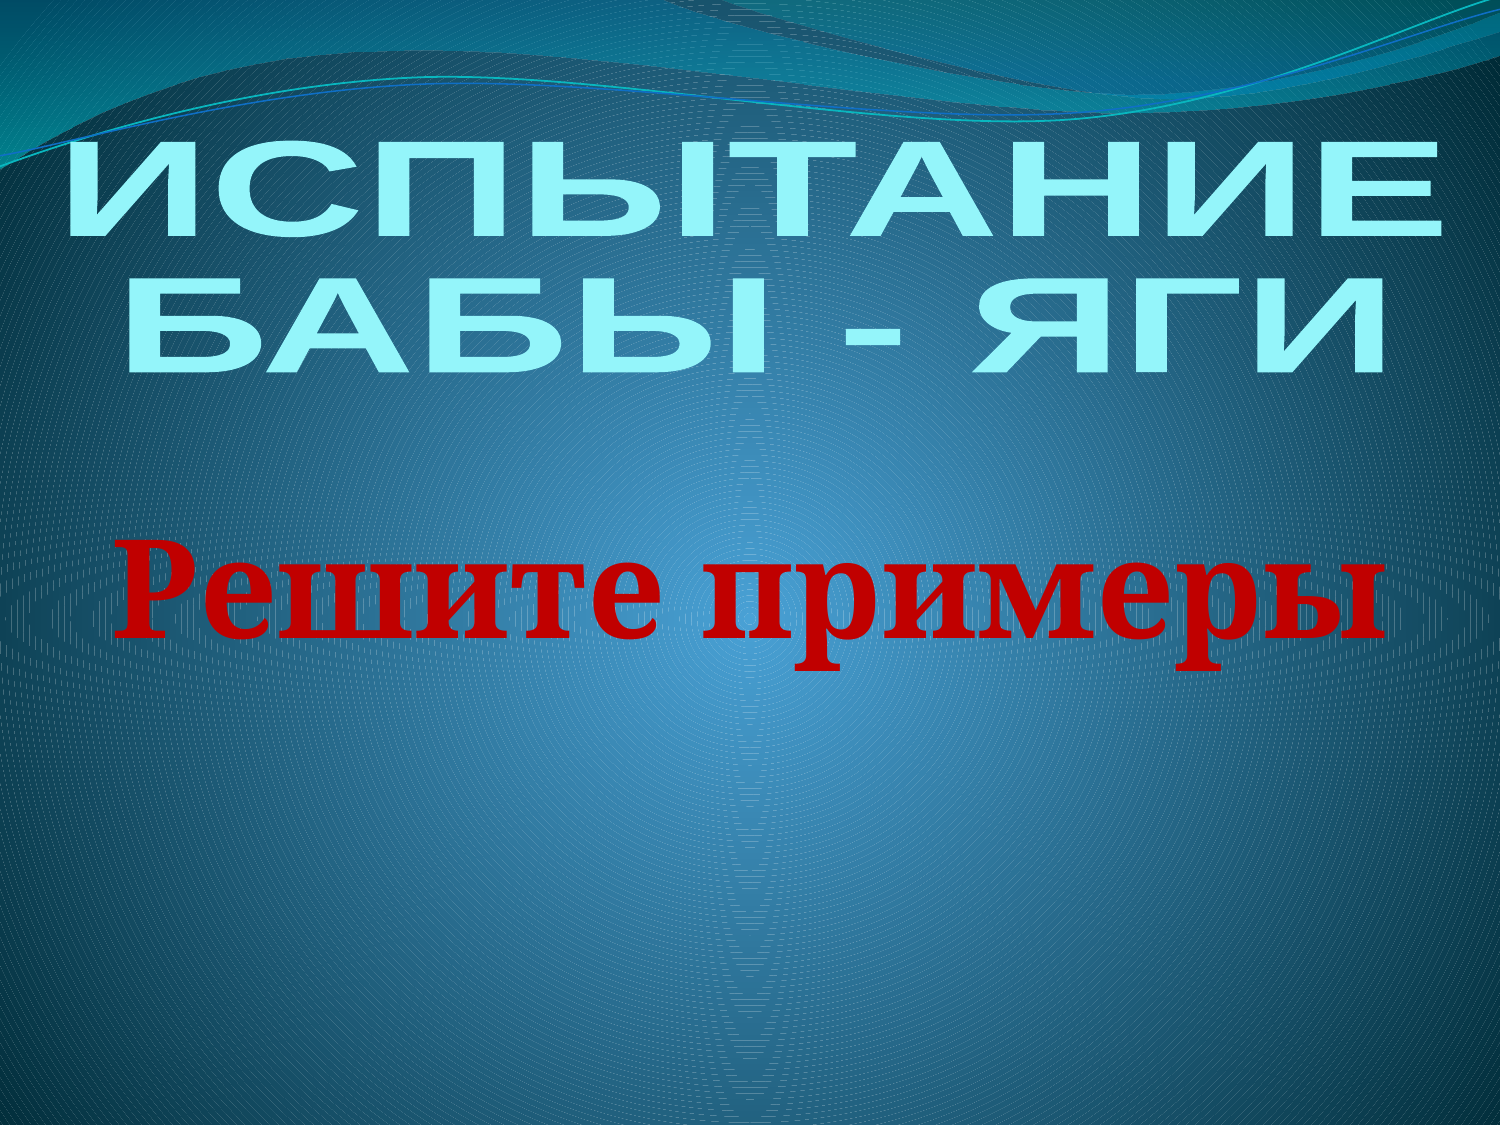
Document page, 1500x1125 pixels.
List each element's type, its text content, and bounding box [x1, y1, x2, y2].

text_box Решите примеры [0, 493, 1500, 799]
